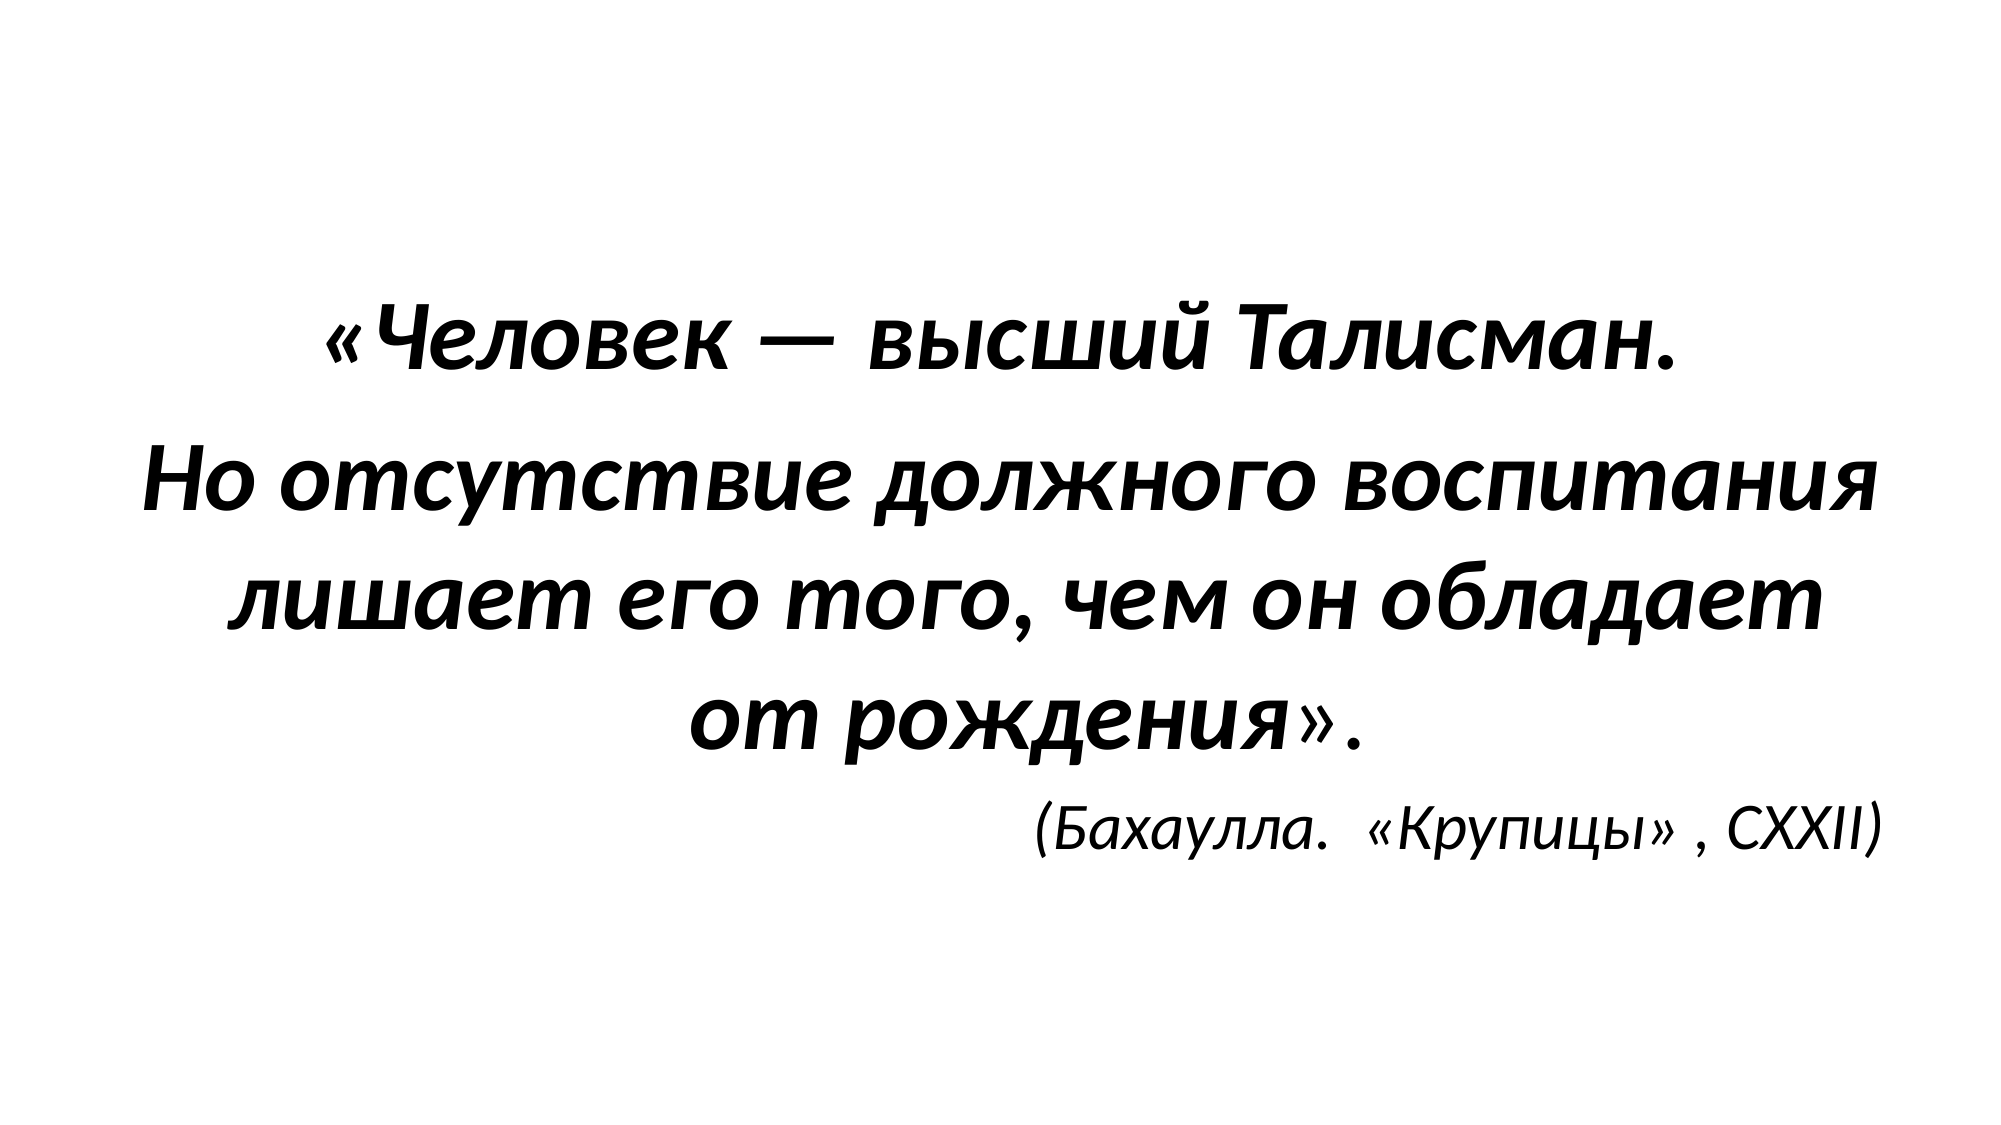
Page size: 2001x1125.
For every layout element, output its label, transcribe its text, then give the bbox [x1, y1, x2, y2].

list «Человек — высший Талисман. Но отсутствие должного воспитания лишает его того, чем он обладает от рождения». (Бахаулла. «Крупицы» , CXXII) [99, 262, 1900, 1005]
